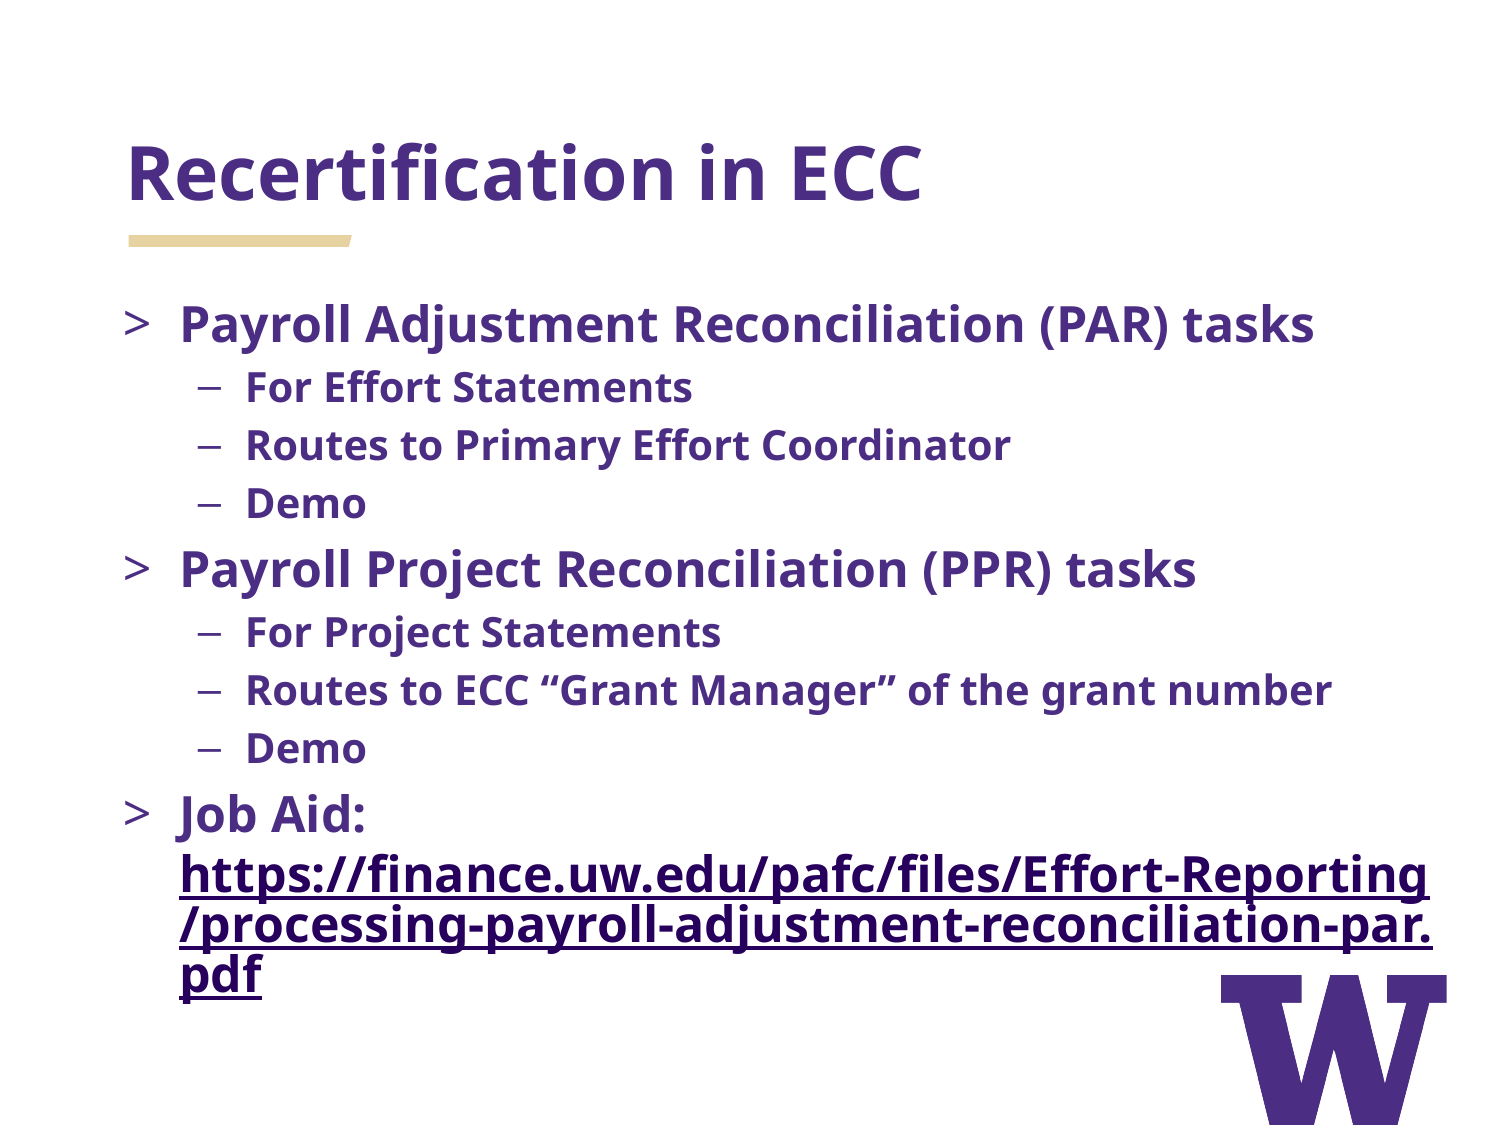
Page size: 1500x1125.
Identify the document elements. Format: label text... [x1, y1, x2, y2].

list Recertification in ECC [110, 60, 1453, 224]
picture [1221, 1029, 1447, 1125]
list Payroll Adjustment Reconciliation (PAR) tasks For Effort Statements Routes to Primary Effort Coordinator Demo Payroll Project Reconciliation (PPR) tasks For Project Statements Routes to ECC “Grant Manager” of the grant number Demo Job Aid: https://finance.uw.edu/pafc/files/Effort-Reporting/processing-payroll-adjustment-reconciliation-par.pdf [108, 284, 1453, 1029]
picture [128, 235, 352, 247]
